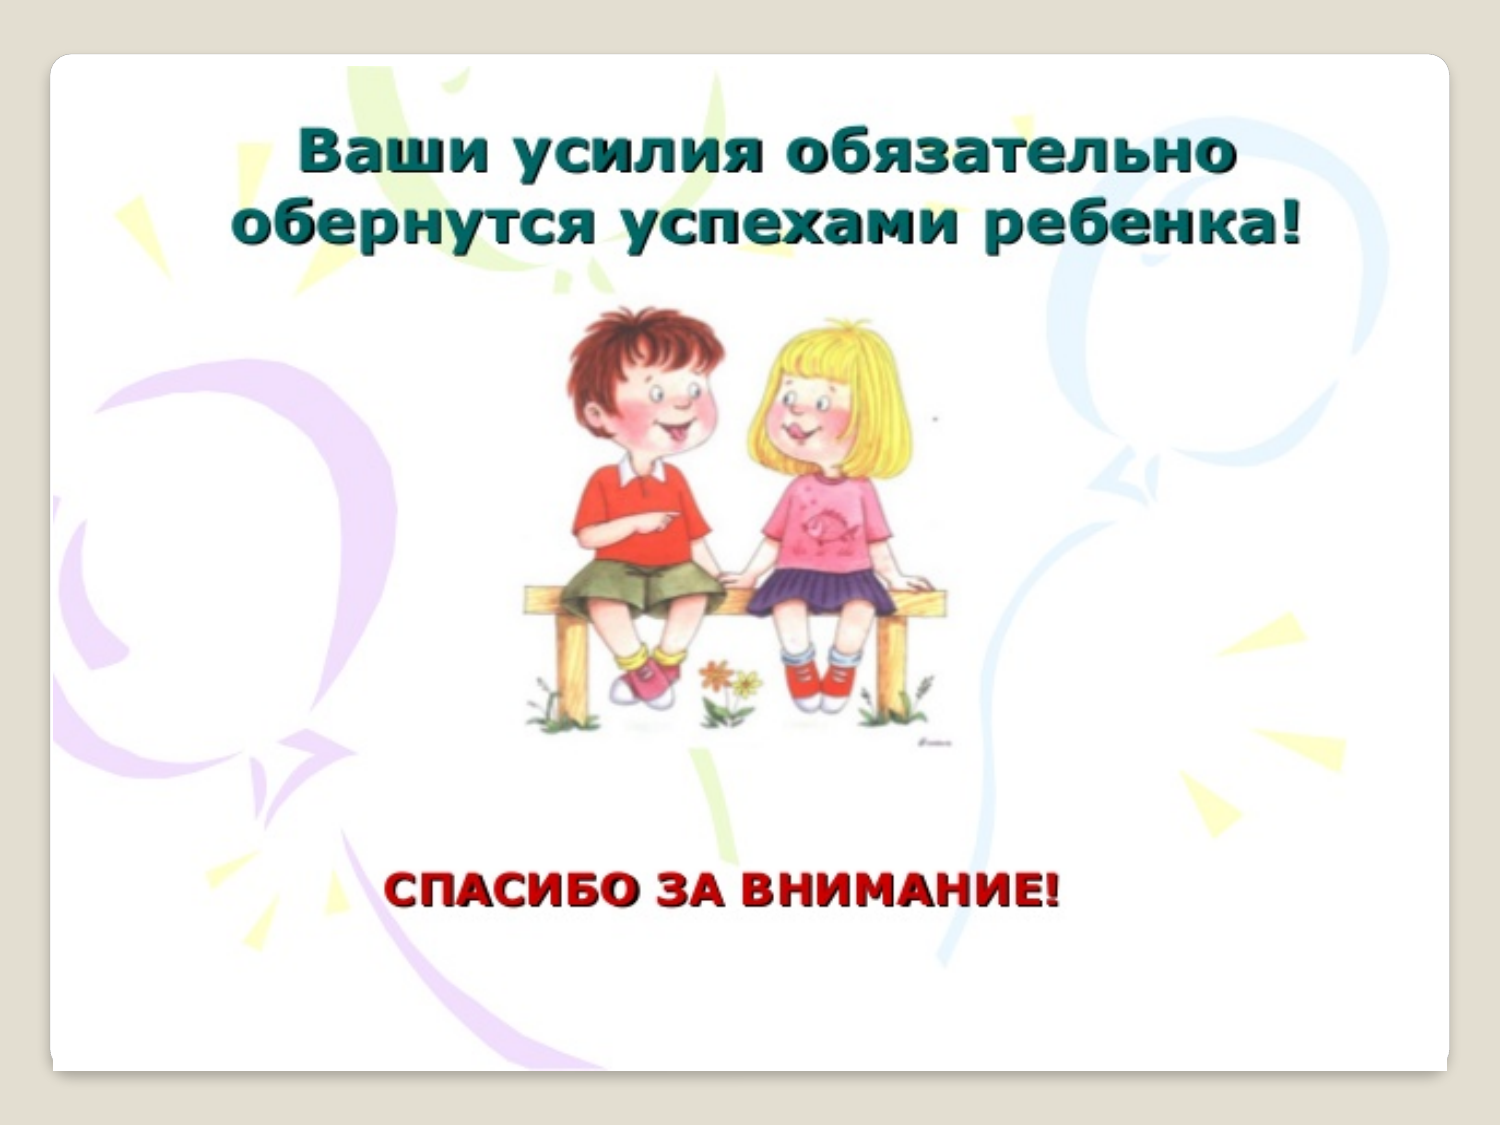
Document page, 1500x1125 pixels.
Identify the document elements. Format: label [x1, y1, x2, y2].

picture [52, 66, 1448, 1071]
